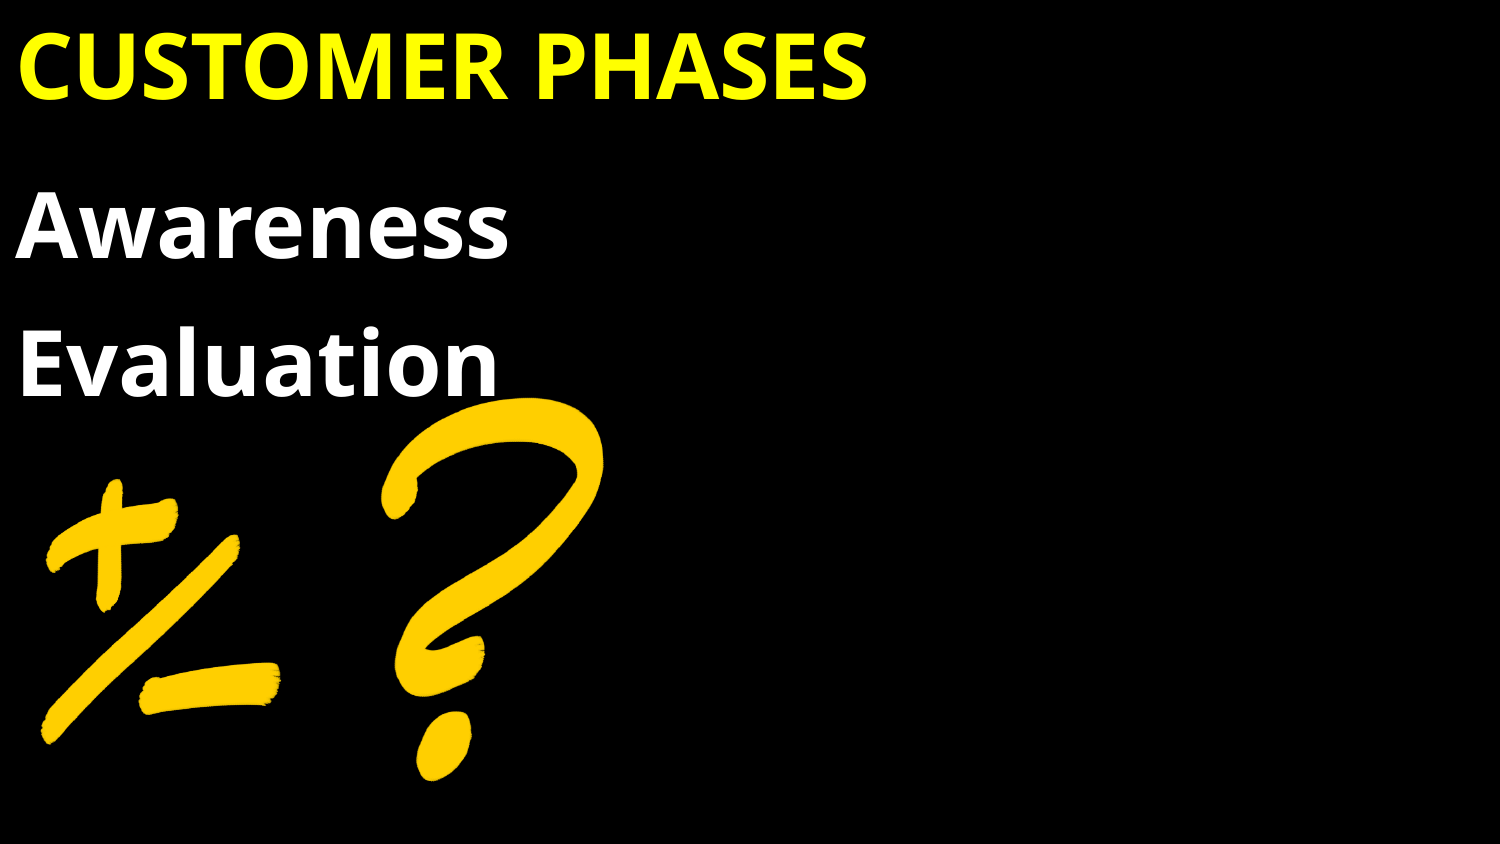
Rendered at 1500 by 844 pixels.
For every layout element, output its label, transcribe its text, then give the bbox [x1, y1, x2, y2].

picture [0, 383, 663, 844]
title Customer Phases [0, 0, 1500, 160]
list Awareness Evaluation [0, 159, 750, 844]
